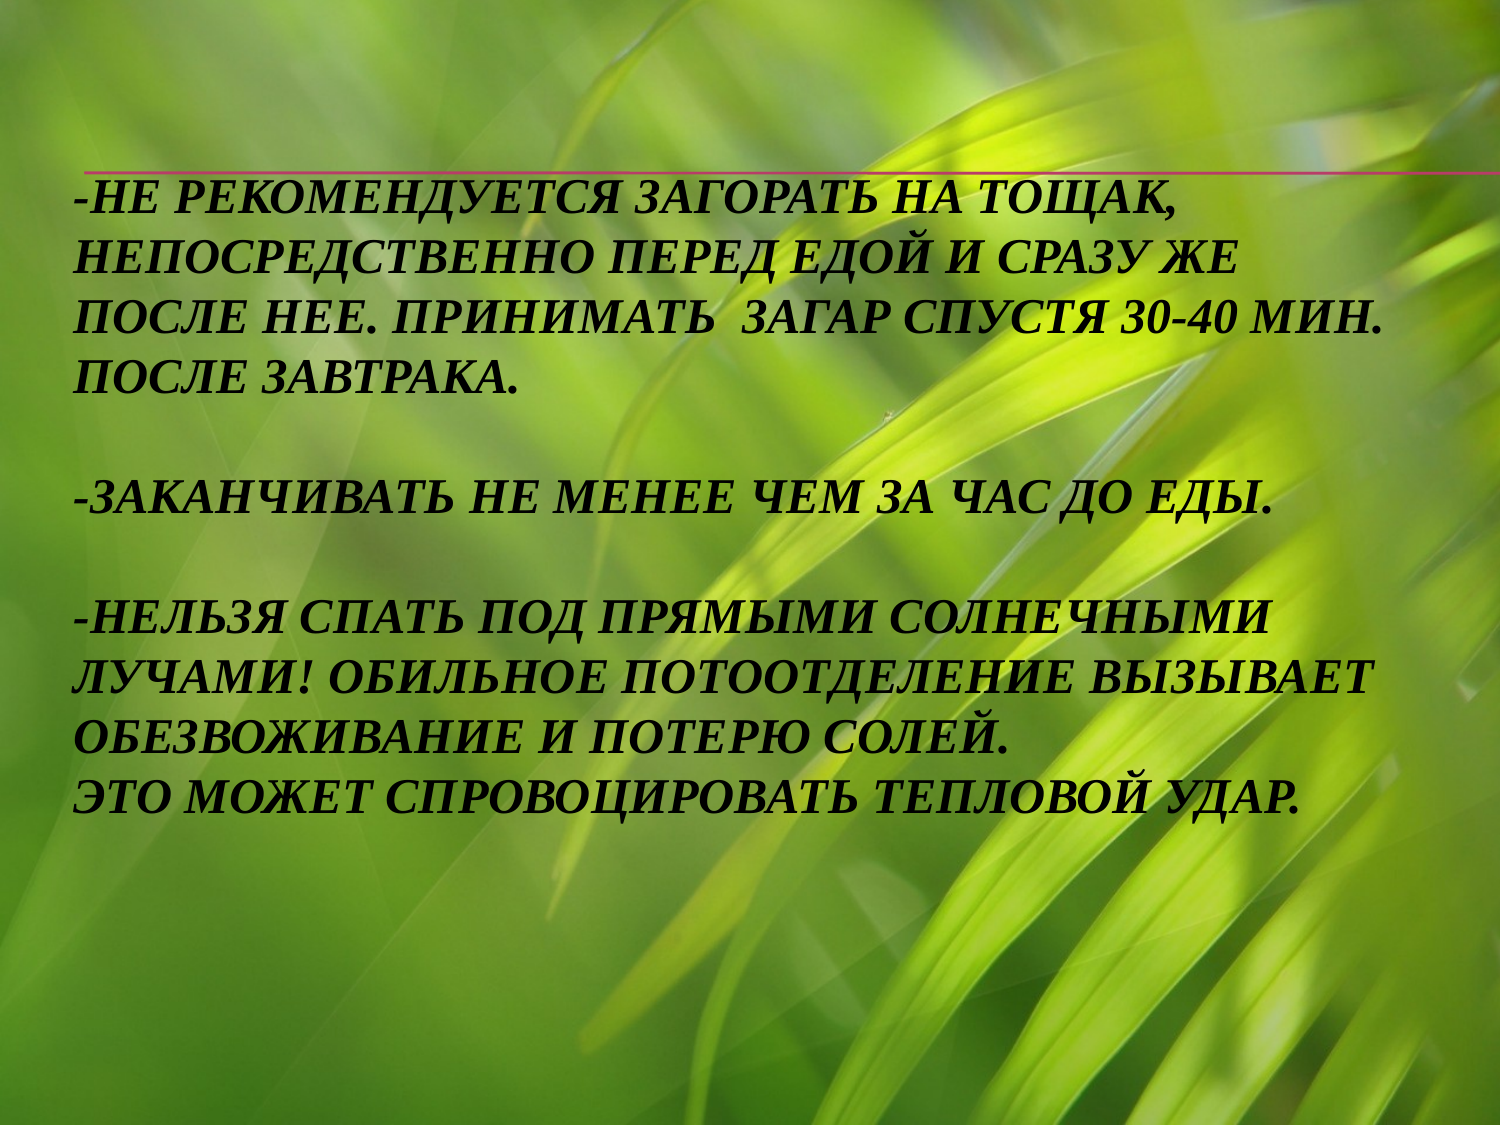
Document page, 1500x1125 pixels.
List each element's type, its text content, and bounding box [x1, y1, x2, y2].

title -не рекомендуется загорать на тощак, непосредственно перед едой и сразу же после нее. Принимать загар спустя 30-40 мин. После завтрака. -Заканчивать не менее чем за час до еды. -нельзя спать под прямыми солнечными лучами! Обильное потоотделение вызывает обезвоживание и потерю солей. Это может спровоцировать тепловой удар. [58, 46, 1434, 941]
picture [0, 0, 1500, 1125]
